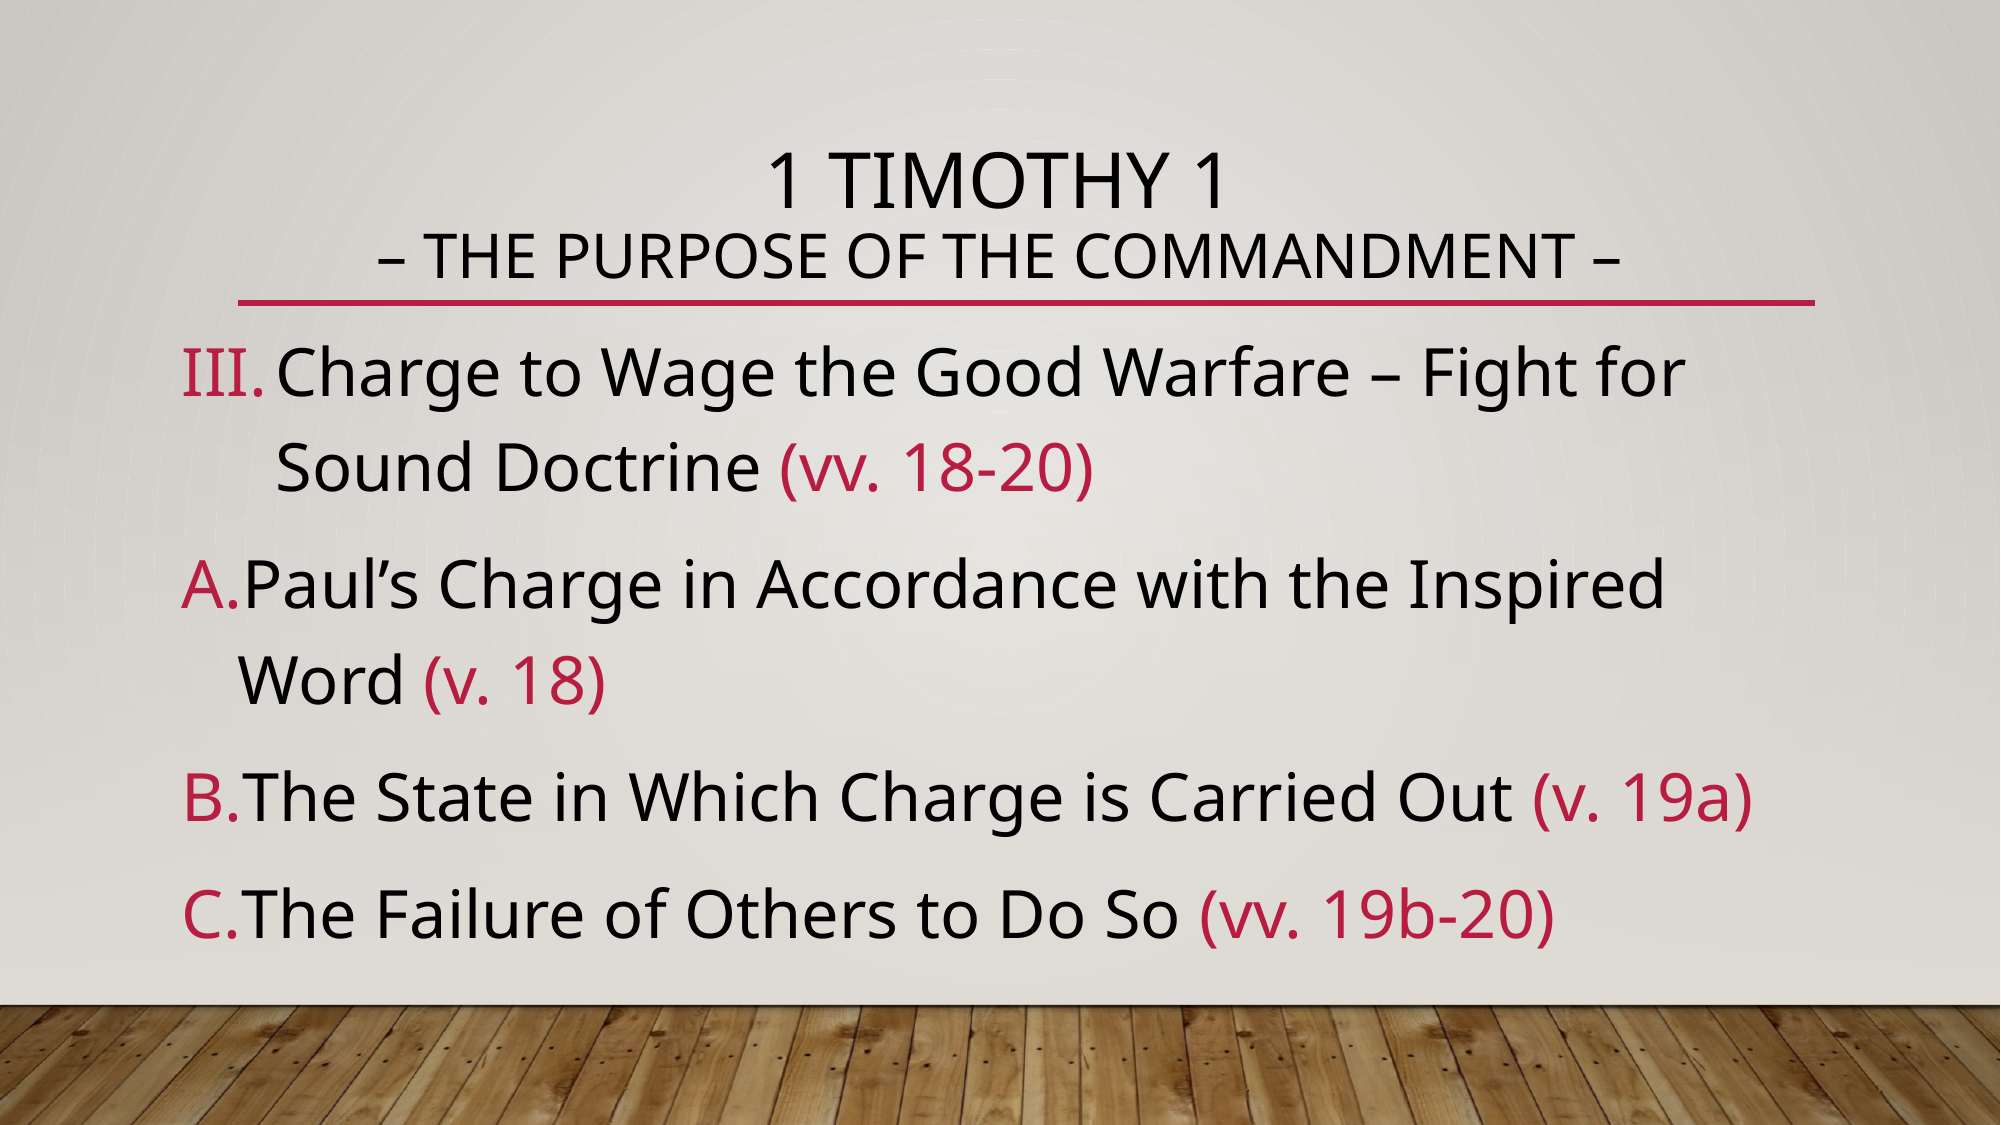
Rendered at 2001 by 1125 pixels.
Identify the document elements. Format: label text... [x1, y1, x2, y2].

title 1 Timothy 1 – The Purpose of the Commandment – [355, 133, 1645, 305]
list Charge to Wage the Good Warfare – Fight for Sound Doctrine (vv. 18-20) Paul’s Charge in Accordance with the Inspired Word (v. 18) The State in Which Charge is Carried Out (v. 19a) The Failure of Others to Do So (vv. 19b-20) [166, 305, 1834, 992]
picture [0, 1005, 2000, 1125]
